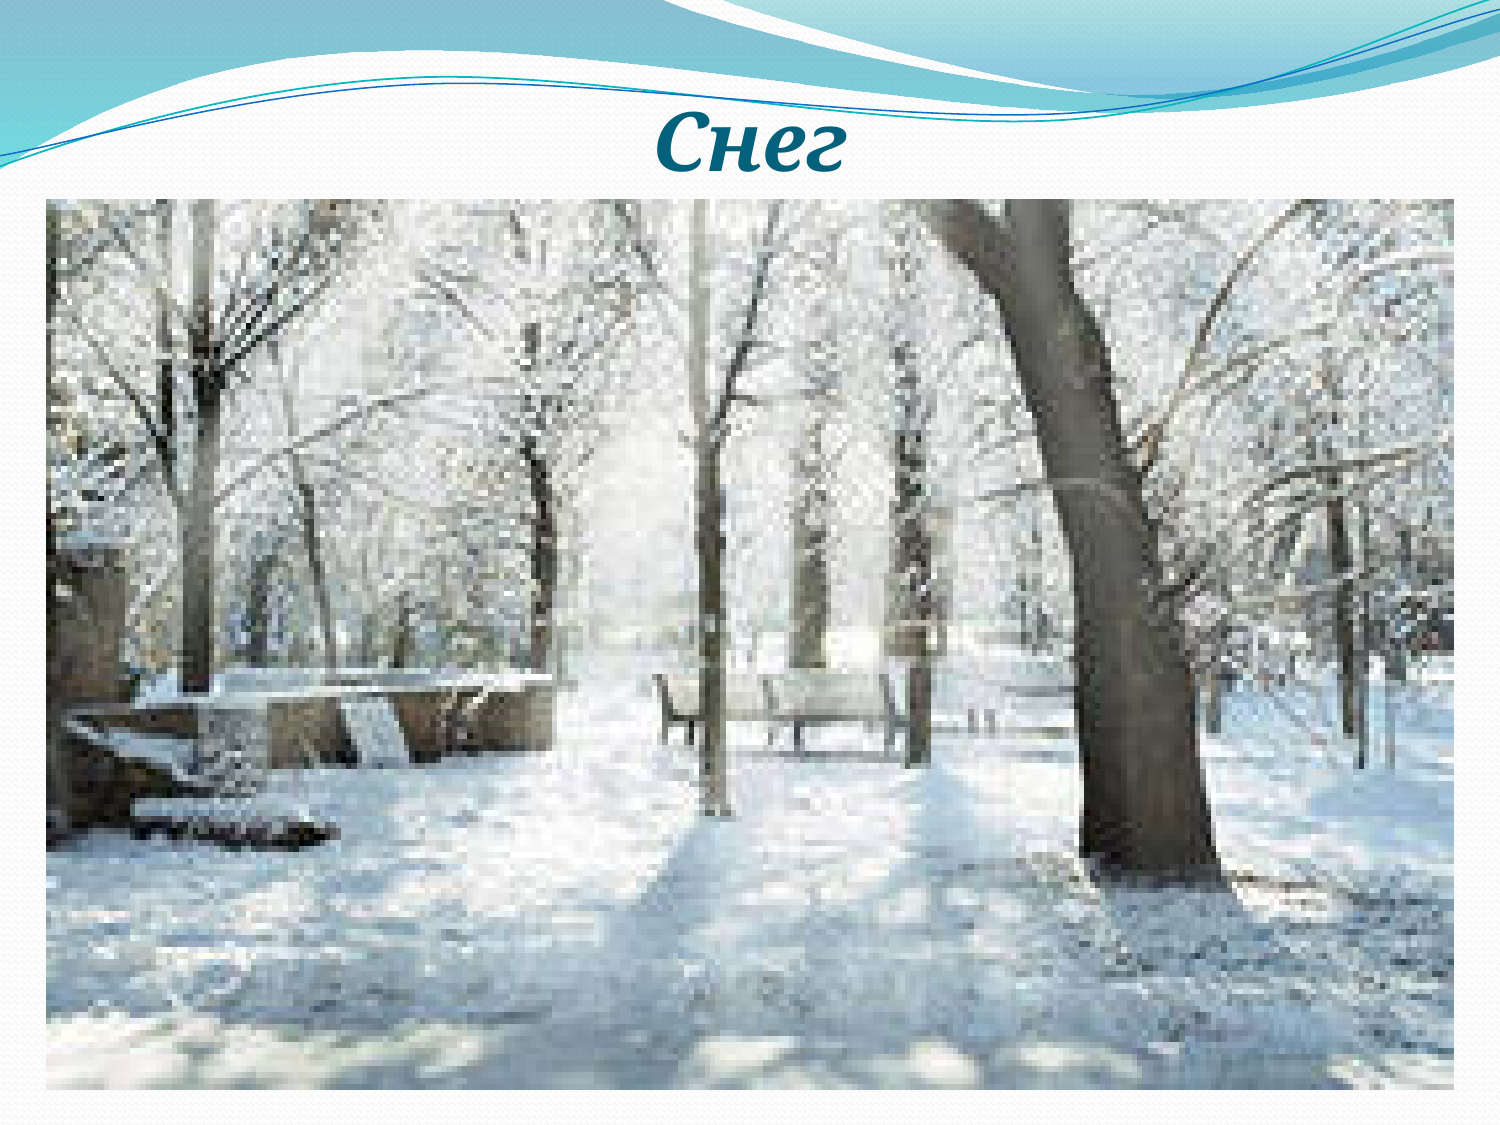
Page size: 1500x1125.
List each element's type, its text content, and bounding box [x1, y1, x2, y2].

title Снег [75, 82, 1425, 188]
picture [46, 198, 1454, 1091]
